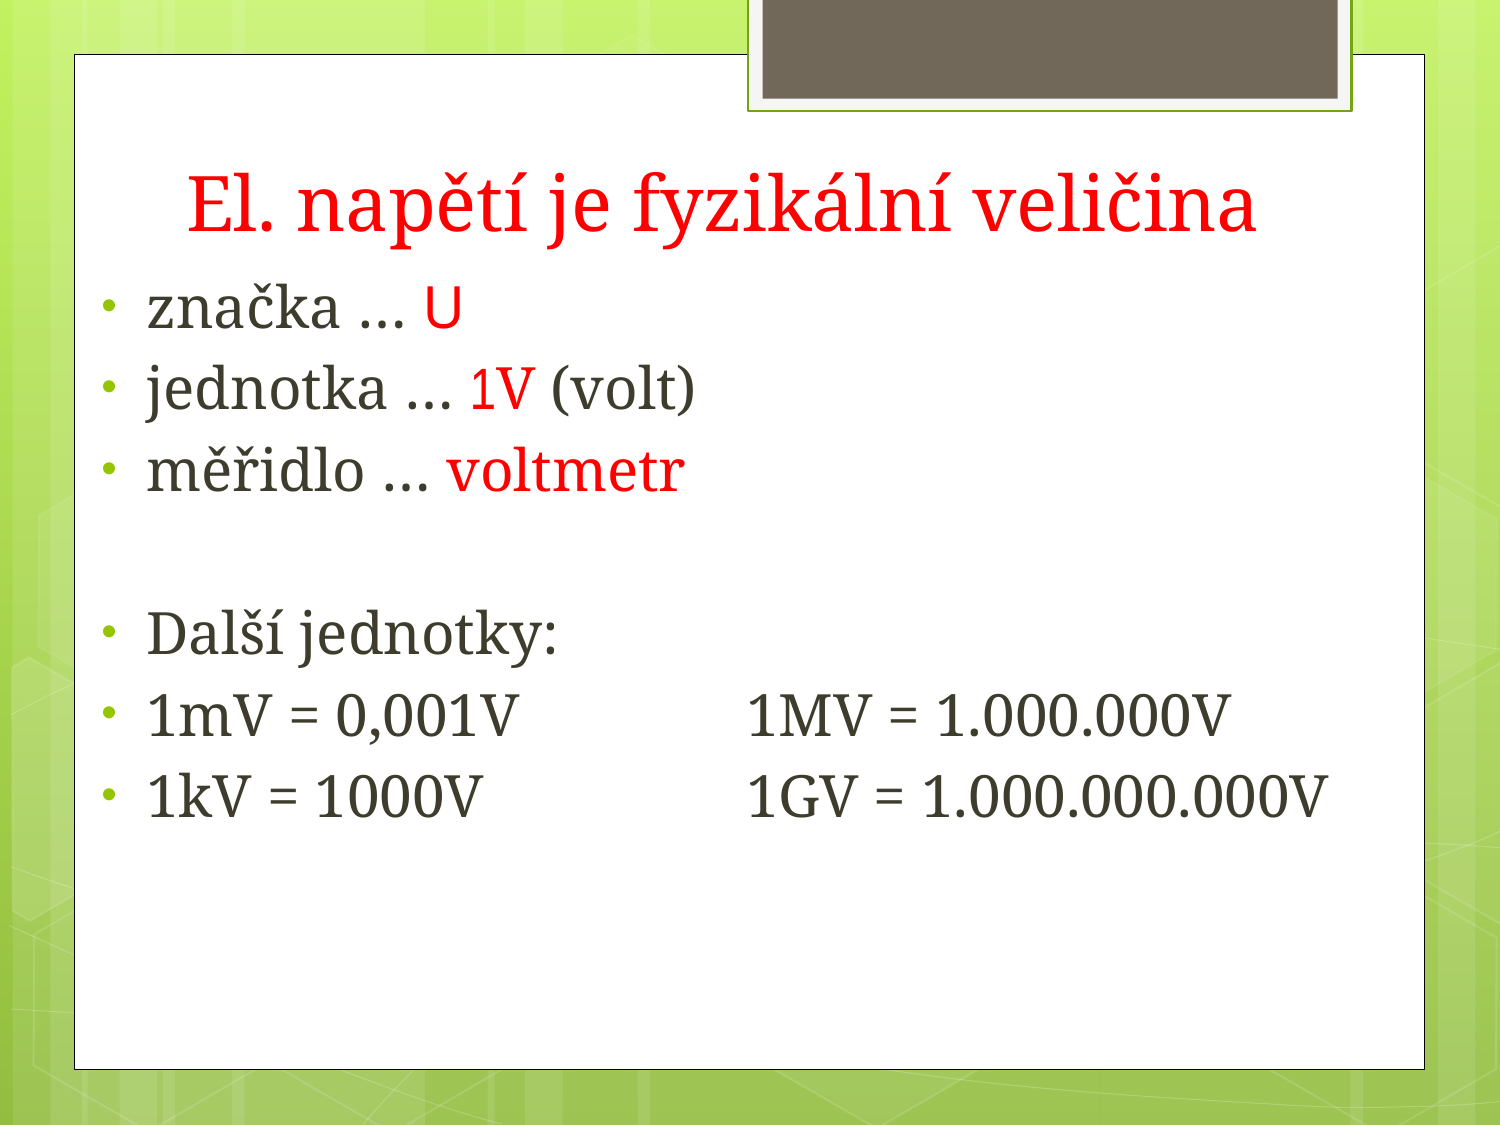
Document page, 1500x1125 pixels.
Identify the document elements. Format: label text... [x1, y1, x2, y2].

title El. napětí je fyzikální veličina [171, 66, 1324, 254]
list značka … U jednotka … 1V (volt) měřidlo … voltmetr Další jednotky: 1mV = 0,001V 1MV = 1.000.000V 1kV = 1000V 1GV = 1.000.000.000V [75, 262, 1425, 1008]
